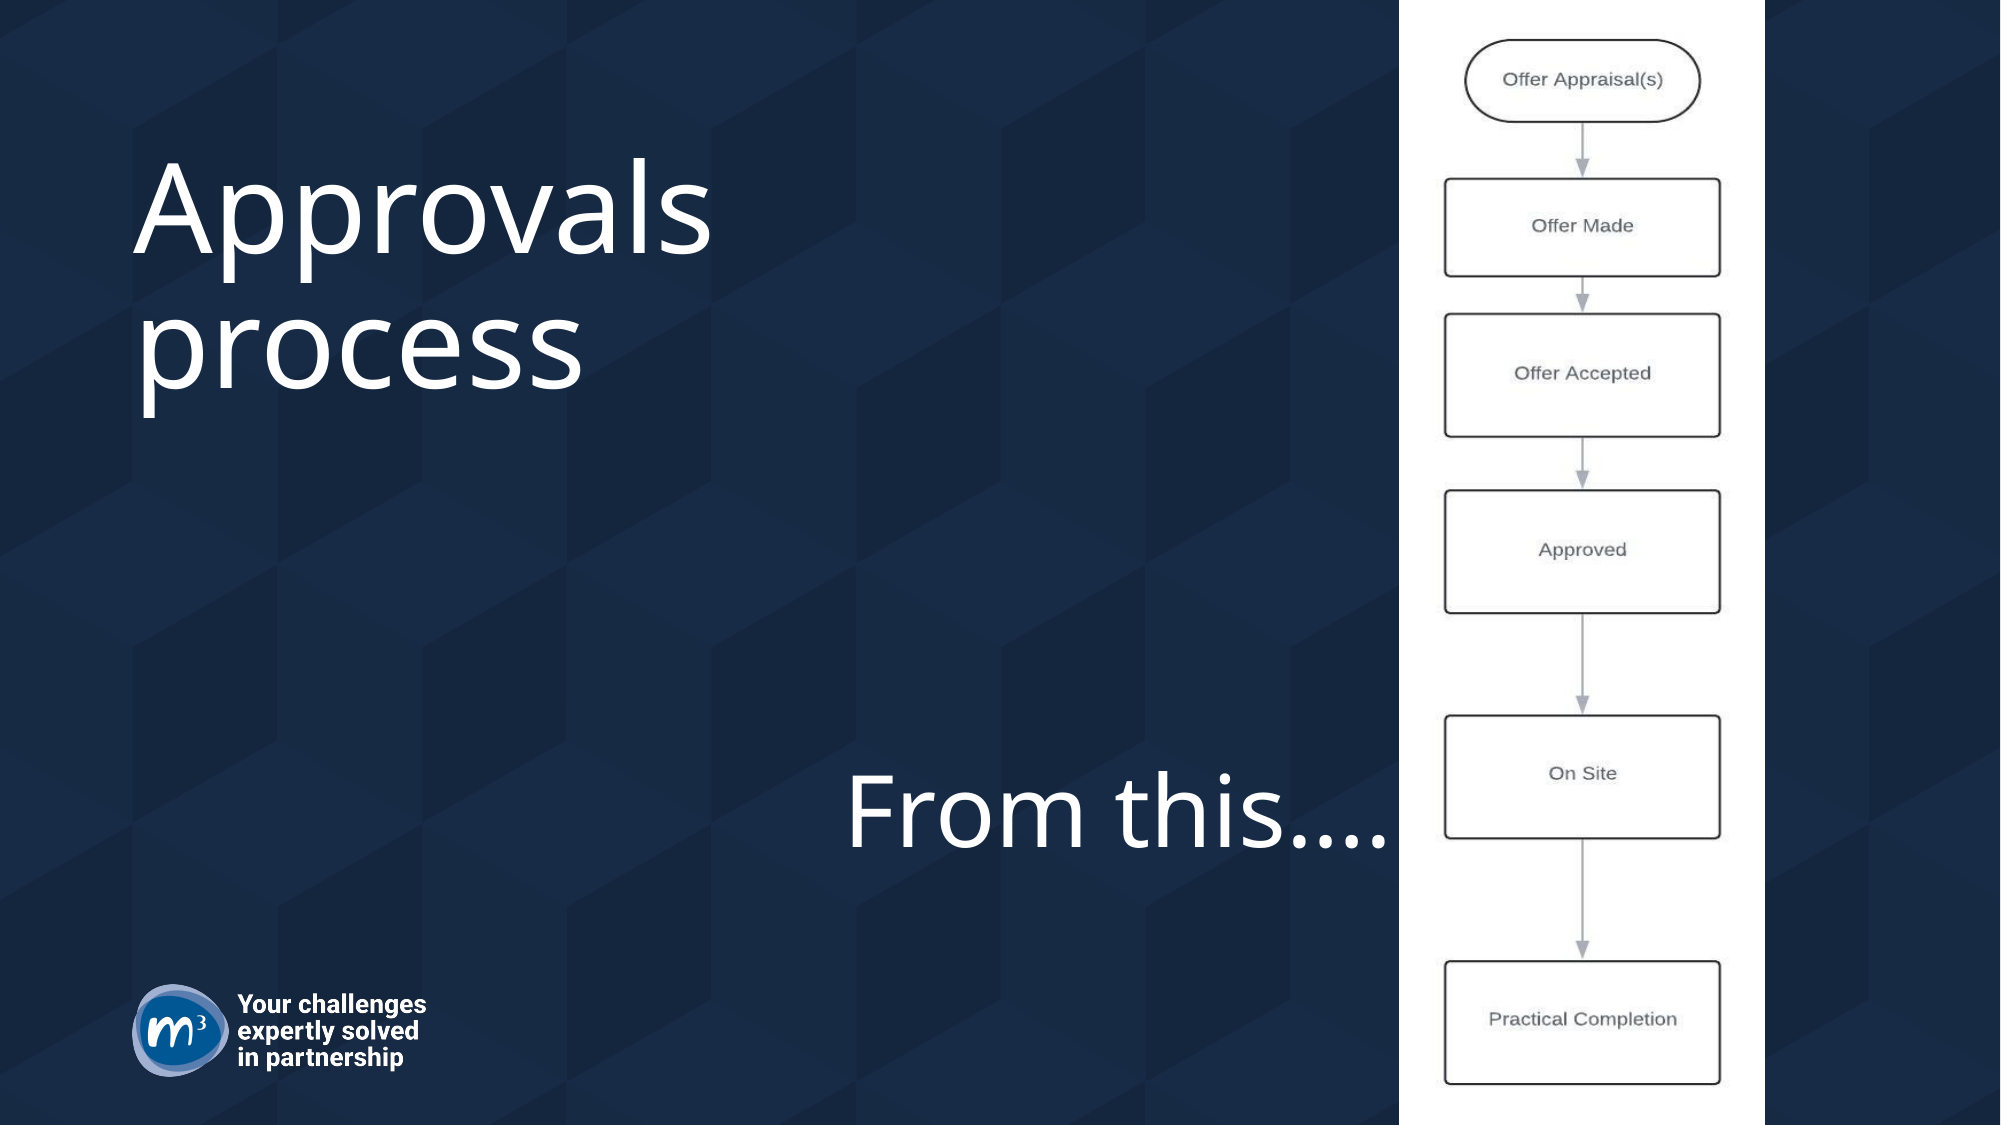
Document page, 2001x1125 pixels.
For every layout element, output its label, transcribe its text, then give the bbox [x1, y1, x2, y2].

list From this…. [828, 715, 1399, 1057]
title Approvals process [118, 138, 900, 484]
picture [0, 0, 2001, 1125]
